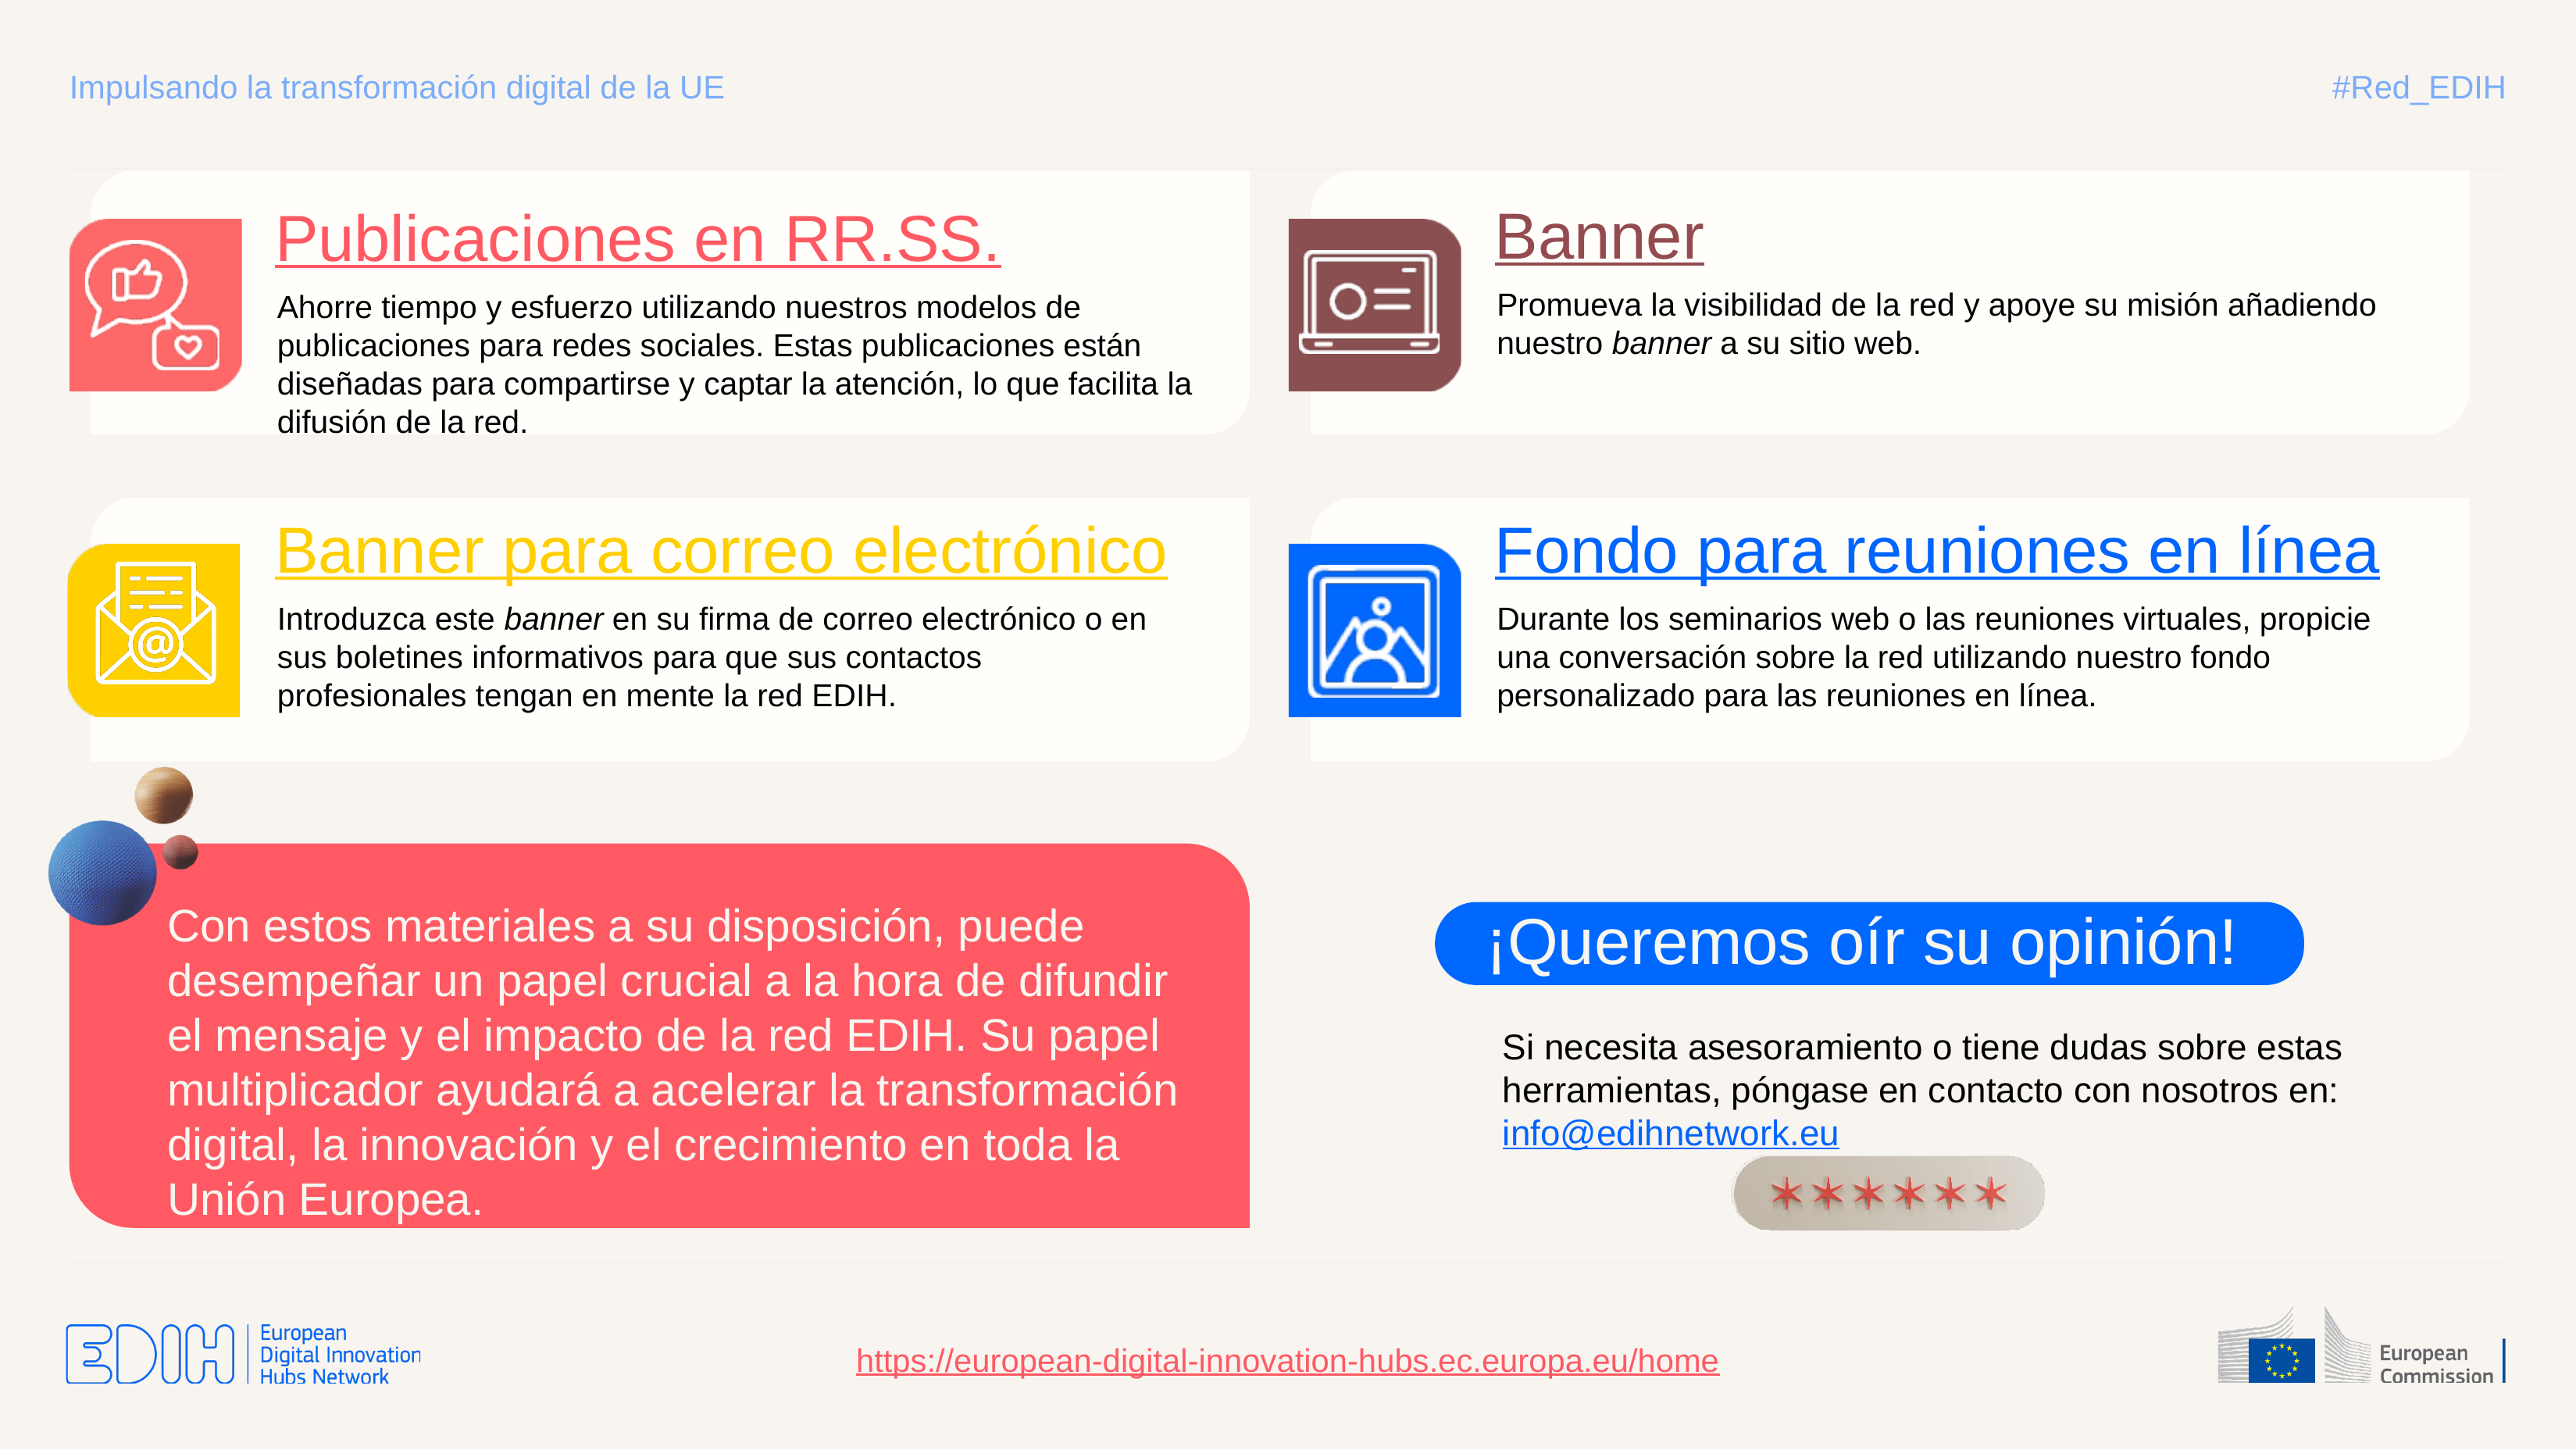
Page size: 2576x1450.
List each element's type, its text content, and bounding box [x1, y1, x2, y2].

text_box Ahorre tiempo y esfuerzo utilizando nuestros modelos de publicaciones para redes sociales. Estas publicaciones están diseñadas para compartirse y captar la atención, lo que facilita la difusión de la red. [266, 280, 1229, 446]
picture [1288, 219, 1461, 391]
text_box [90, 496, 1251, 762]
picture [35, 755, 212, 933]
picture [67, 544, 241, 717]
text_box ¡Queremos oír su opinión! [1474, 893, 2264, 984]
text_box [90, 170, 1251, 435]
text_box Impulsando la transformación digital de la UE [57, 60, 1132, 112]
text_box Durante los seminarios web o las reuniones virtuales, propicie una conversación sobre la red utilizando nuestro fondo personalizado para las reuniones en línea. [1485, 592, 2413, 720]
text_box [68, 933, 155, 1229]
picture [1725, 1151, 2056, 1242]
text_box Introduzca este banner en su firma de correo electrónico o en sus boletines informativos para que sus contactos profesionales tengan en mente la red EDIH. [266, 592, 1193, 719]
text_box [212, 842, 1251, 1229]
text_box Con estos materiales a su disposición, puede desempeñar un papel crucial a la hora de difundir el mensaje y el impacto de la red EDIH. Su papel multiplicador ayudará a acelerar la transformación digital, la innovación y el crecimiento en toda la Unión Europea. [155, 890, 1218, 1230]
text_box Si necesita asesoramiento o tiene dudas sobre estas herramientas, póngase en contacto con nosotros en: info@edihnetwork.eu [1491, 1017, 2374, 1159]
text_box https://european-digital-innovation-hubs.ec.europa.eu/home [751, 1333, 1825, 1384]
text_box Banner para correo electrónico [263, 502, 1190, 592]
text_box [1309, 496, 2471, 762]
text_box [1309, 170, 2471, 435]
text_box Promueva la visibilidad de la red y apoye su misión añadiendo nuestro banner a su sitio web. [1485, 278, 2413, 366]
text_box Publicaciones en RR.SS. [263, 190, 1190, 280]
text_box [1350, 999, 2374, 1134]
text_box #Red_EDIH [1443, 60, 2518, 112]
text_box Fondo para reuniones en línea [1482, 502, 2410, 592]
picture [1288, 544, 1461, 717]
picture [69, 219, 242, 391]
text_box Banner [1482, 188, 2410, 278]
text_box [1434, 901, 2305, 986]
